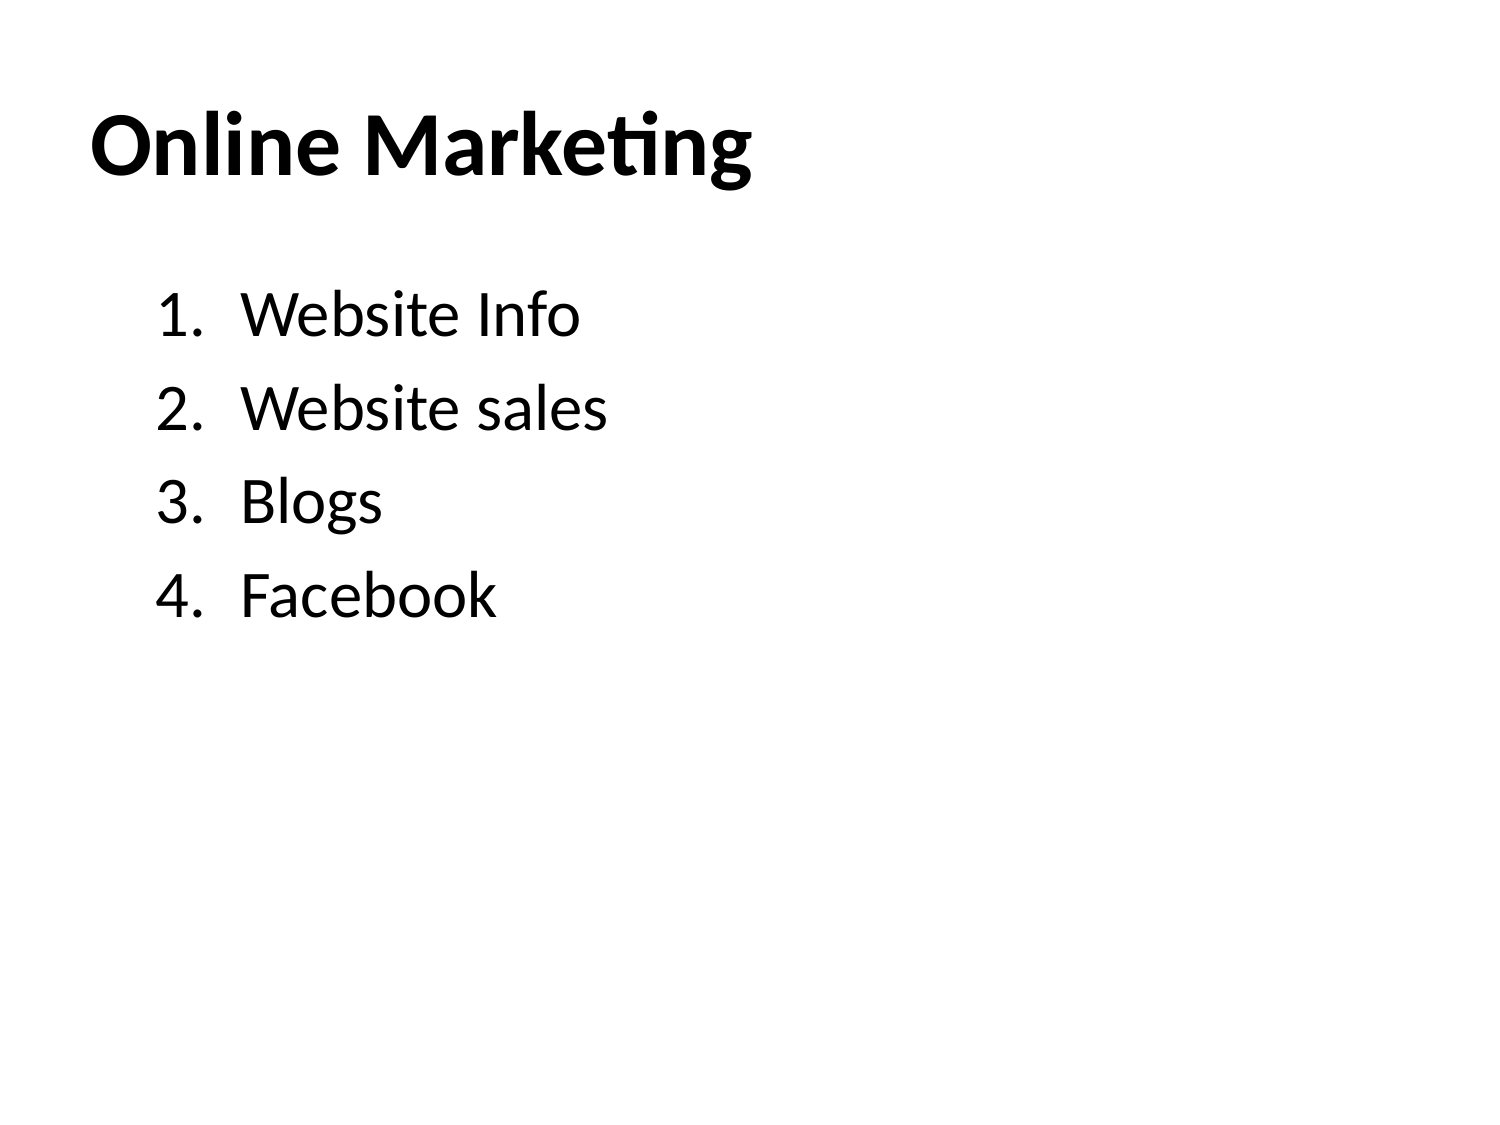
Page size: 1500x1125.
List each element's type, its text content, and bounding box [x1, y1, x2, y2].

title Online Marketing [75, 45, 1425, 233]
list Website Info Website sales Blogs Facebook [75, 262, 1425, 1005]
